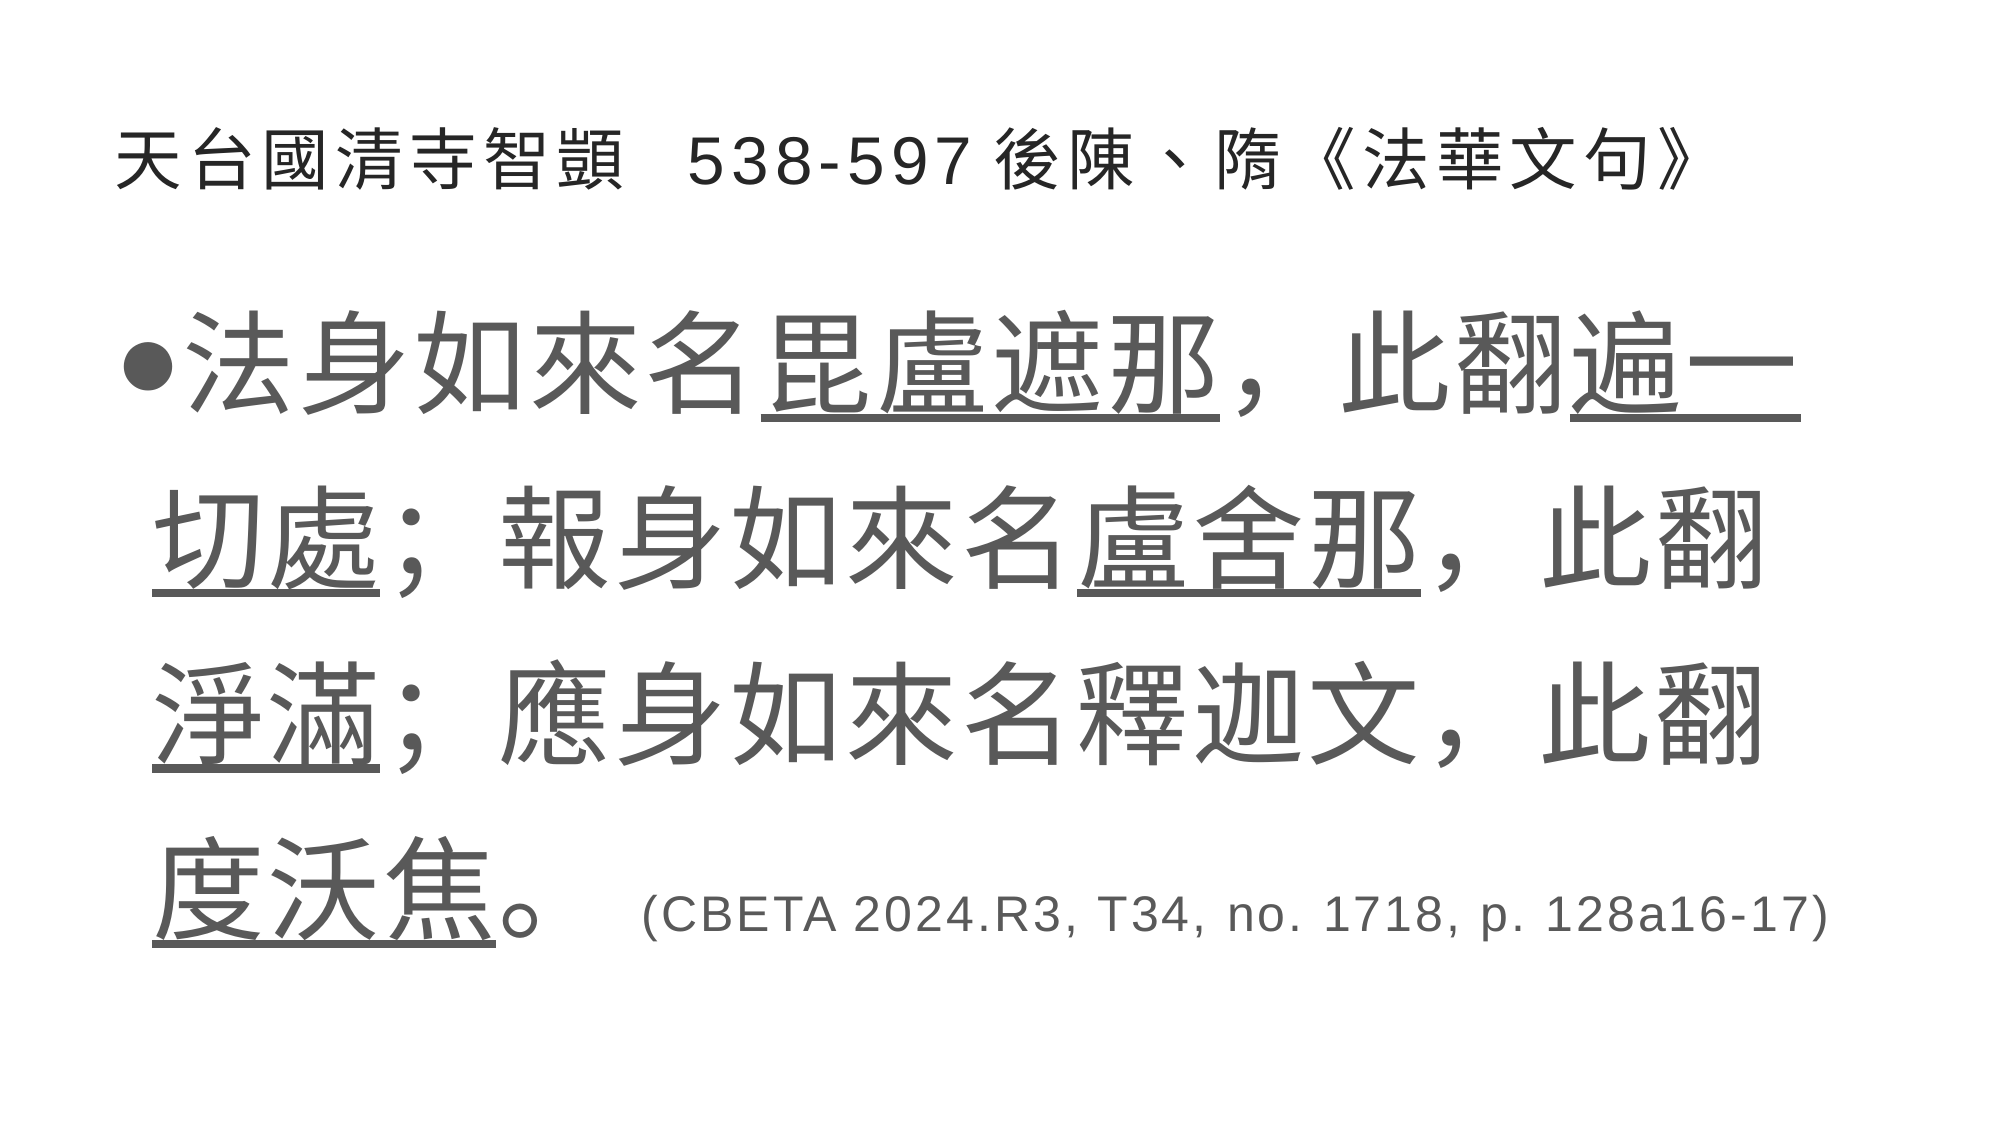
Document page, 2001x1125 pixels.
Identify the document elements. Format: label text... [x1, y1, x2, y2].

title 天台國清寺智顗 538-597後陳、隋《法華文句》 [99, 99, 1900, 216]
list 法身如來名毘盧遮那，此翻遍一切處；報身如來名盧舍那，此翻淨滿；應身如來名釋迦文，此翻度沃焦。(CBETA 2024.R3, T34, no. 1718, p. 128a16-17) [99, 244, 1900, 1026]
